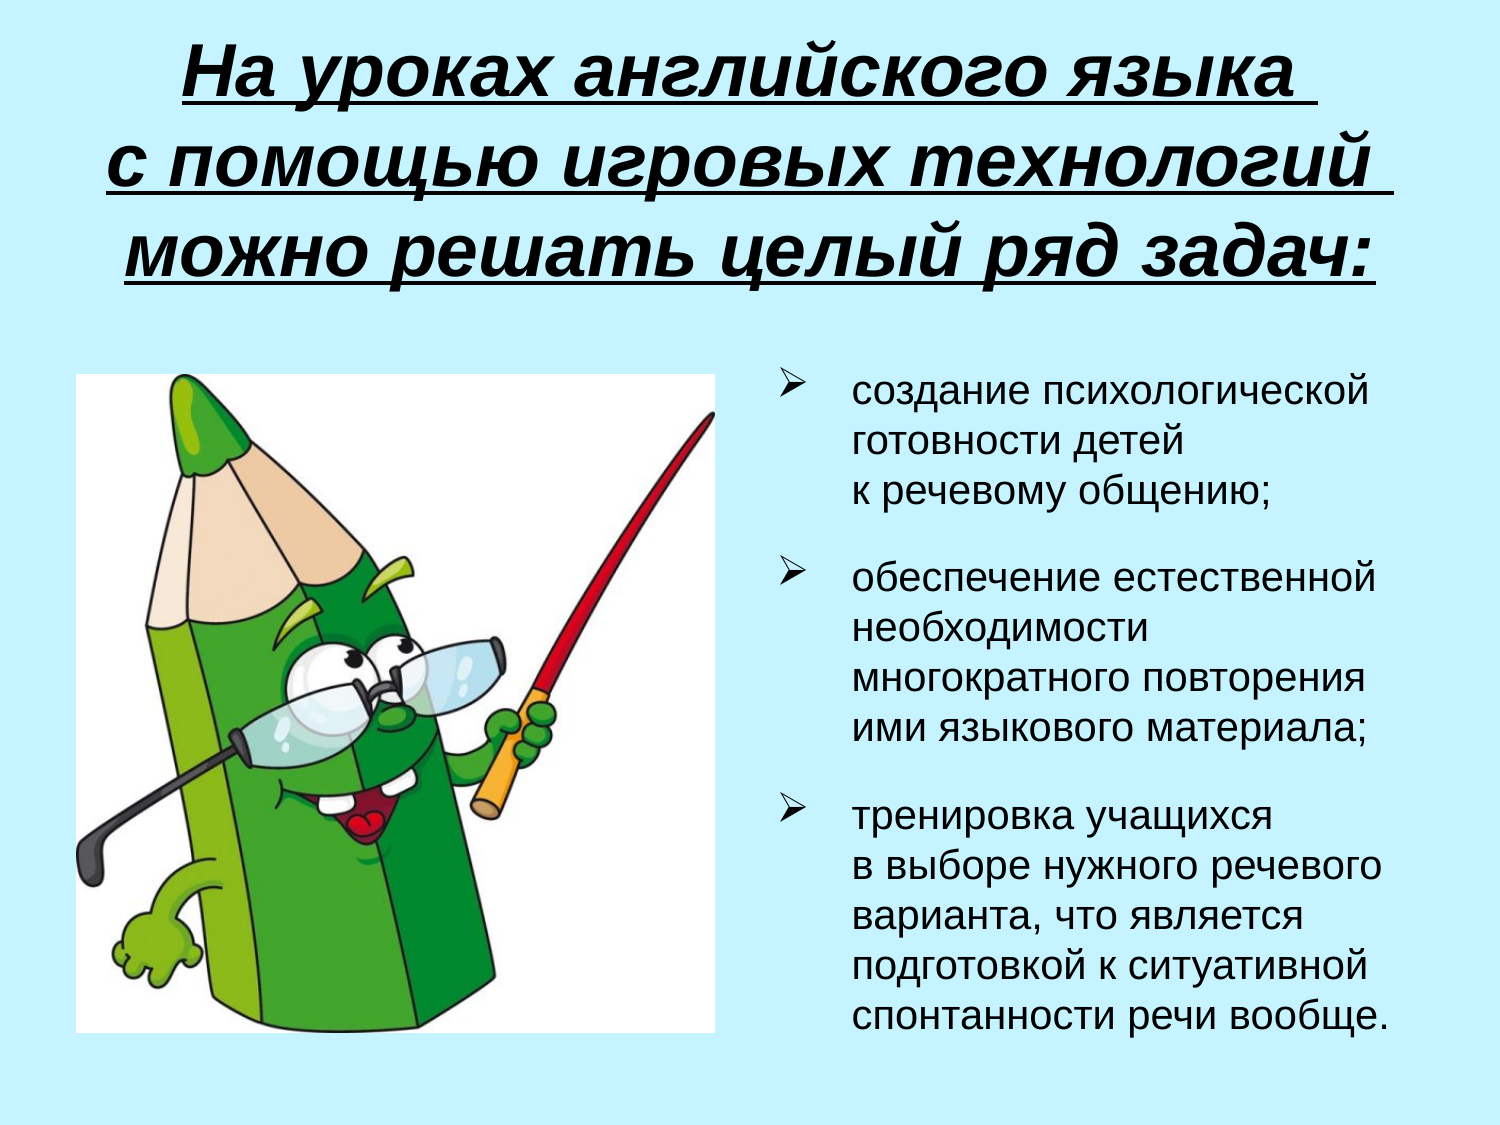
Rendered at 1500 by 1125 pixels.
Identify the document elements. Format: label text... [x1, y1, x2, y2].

text_box создание психологической готовности детей к речевому общению; обеспечение естественной необходимости многократного повторения ими языкового материала; тренировка учащихся в выборе нужного речевого варианта, что является подготовкой к ситуативной спонтанности речи вообще. [761, 355, 1424, 1046]
title На уроках английского языка с помощью игровых технологий можно решать целый ряд задач: [37, 22, 1463, 291]
picture [76, 374, 715, 1033]
